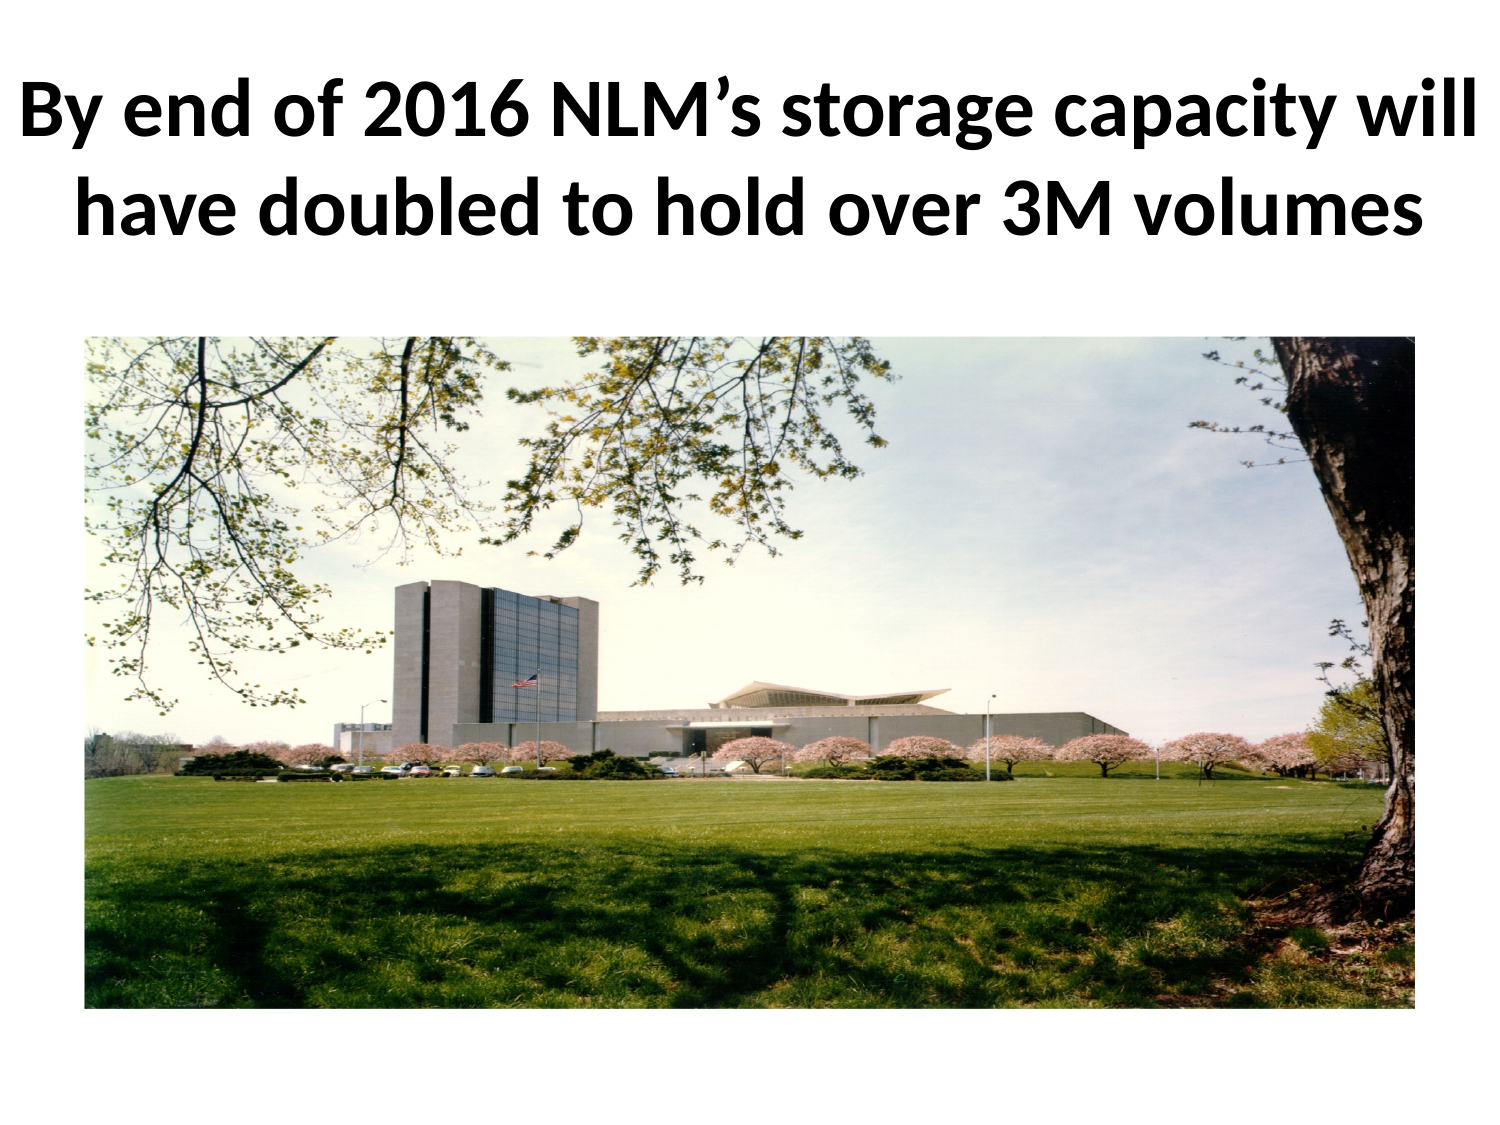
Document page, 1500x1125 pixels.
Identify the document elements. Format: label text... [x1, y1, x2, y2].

title By end of 2016 NLM’s storage capacity will have doubled to hold over 3M volumes [0, 0, 1500, 355]
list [82, 289, 1416, 1077]
